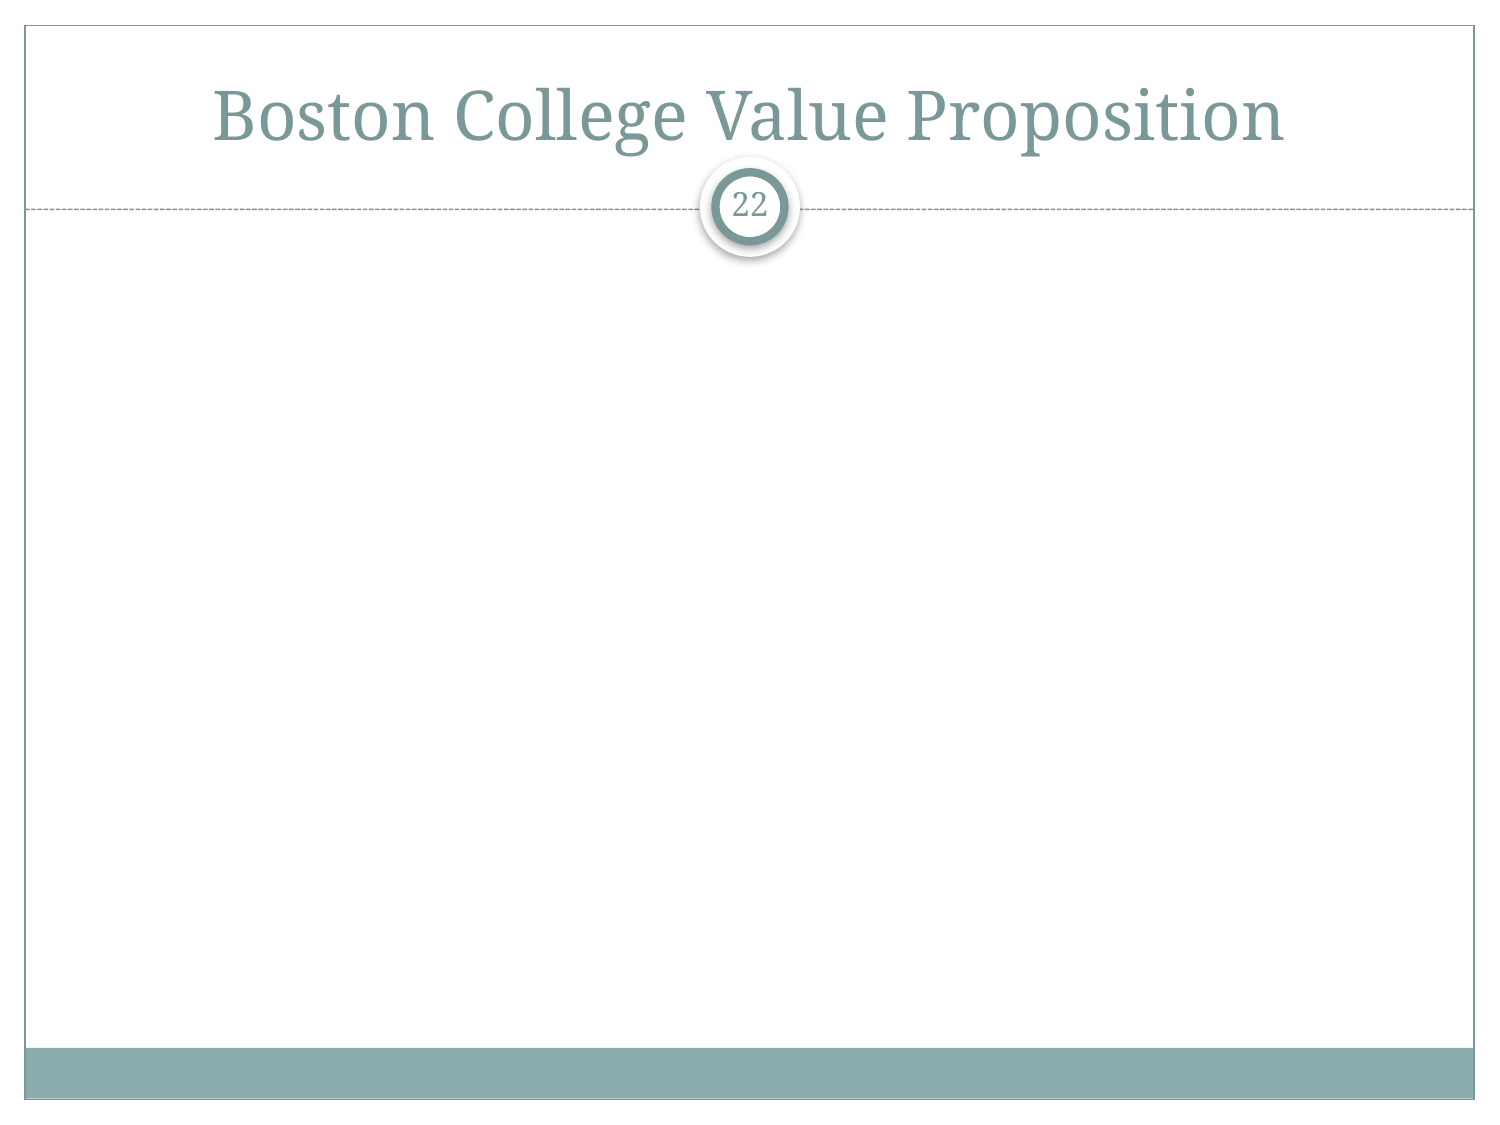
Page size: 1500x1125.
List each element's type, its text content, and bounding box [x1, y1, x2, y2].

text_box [99, 199, 1401, 1022]
title Boston College Value Proposition [49, 37, 1450, 162]
slide_number 22 [712, 169, 788, 197]
